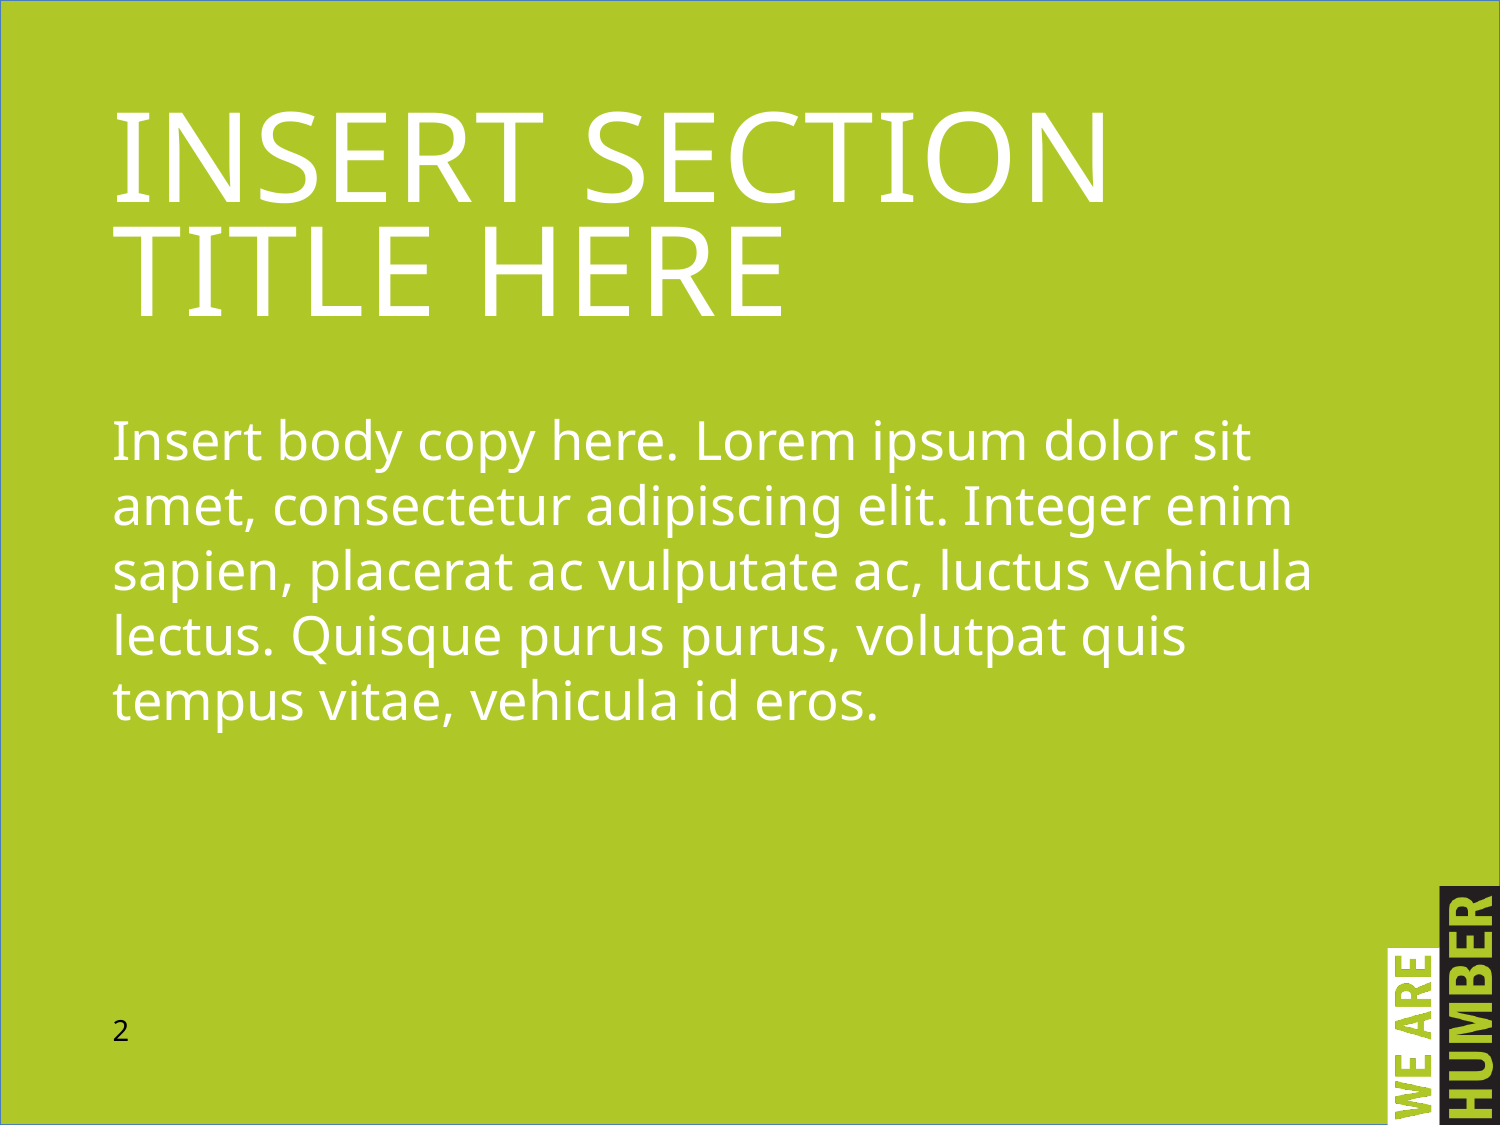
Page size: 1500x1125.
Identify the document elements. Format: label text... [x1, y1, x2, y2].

text_box INSERT SECTION TITLE HERE Insert body copy here. Lorem ipsum dolor sit amet, consectetur adipiscing elit. Integer enim sapien, placerat ac vulputate ac, luctus vehicula lectus. Quisque purus purus, volutpat quis tempus vitae, vehicula id eros. [112, 112, 1388, 732]
